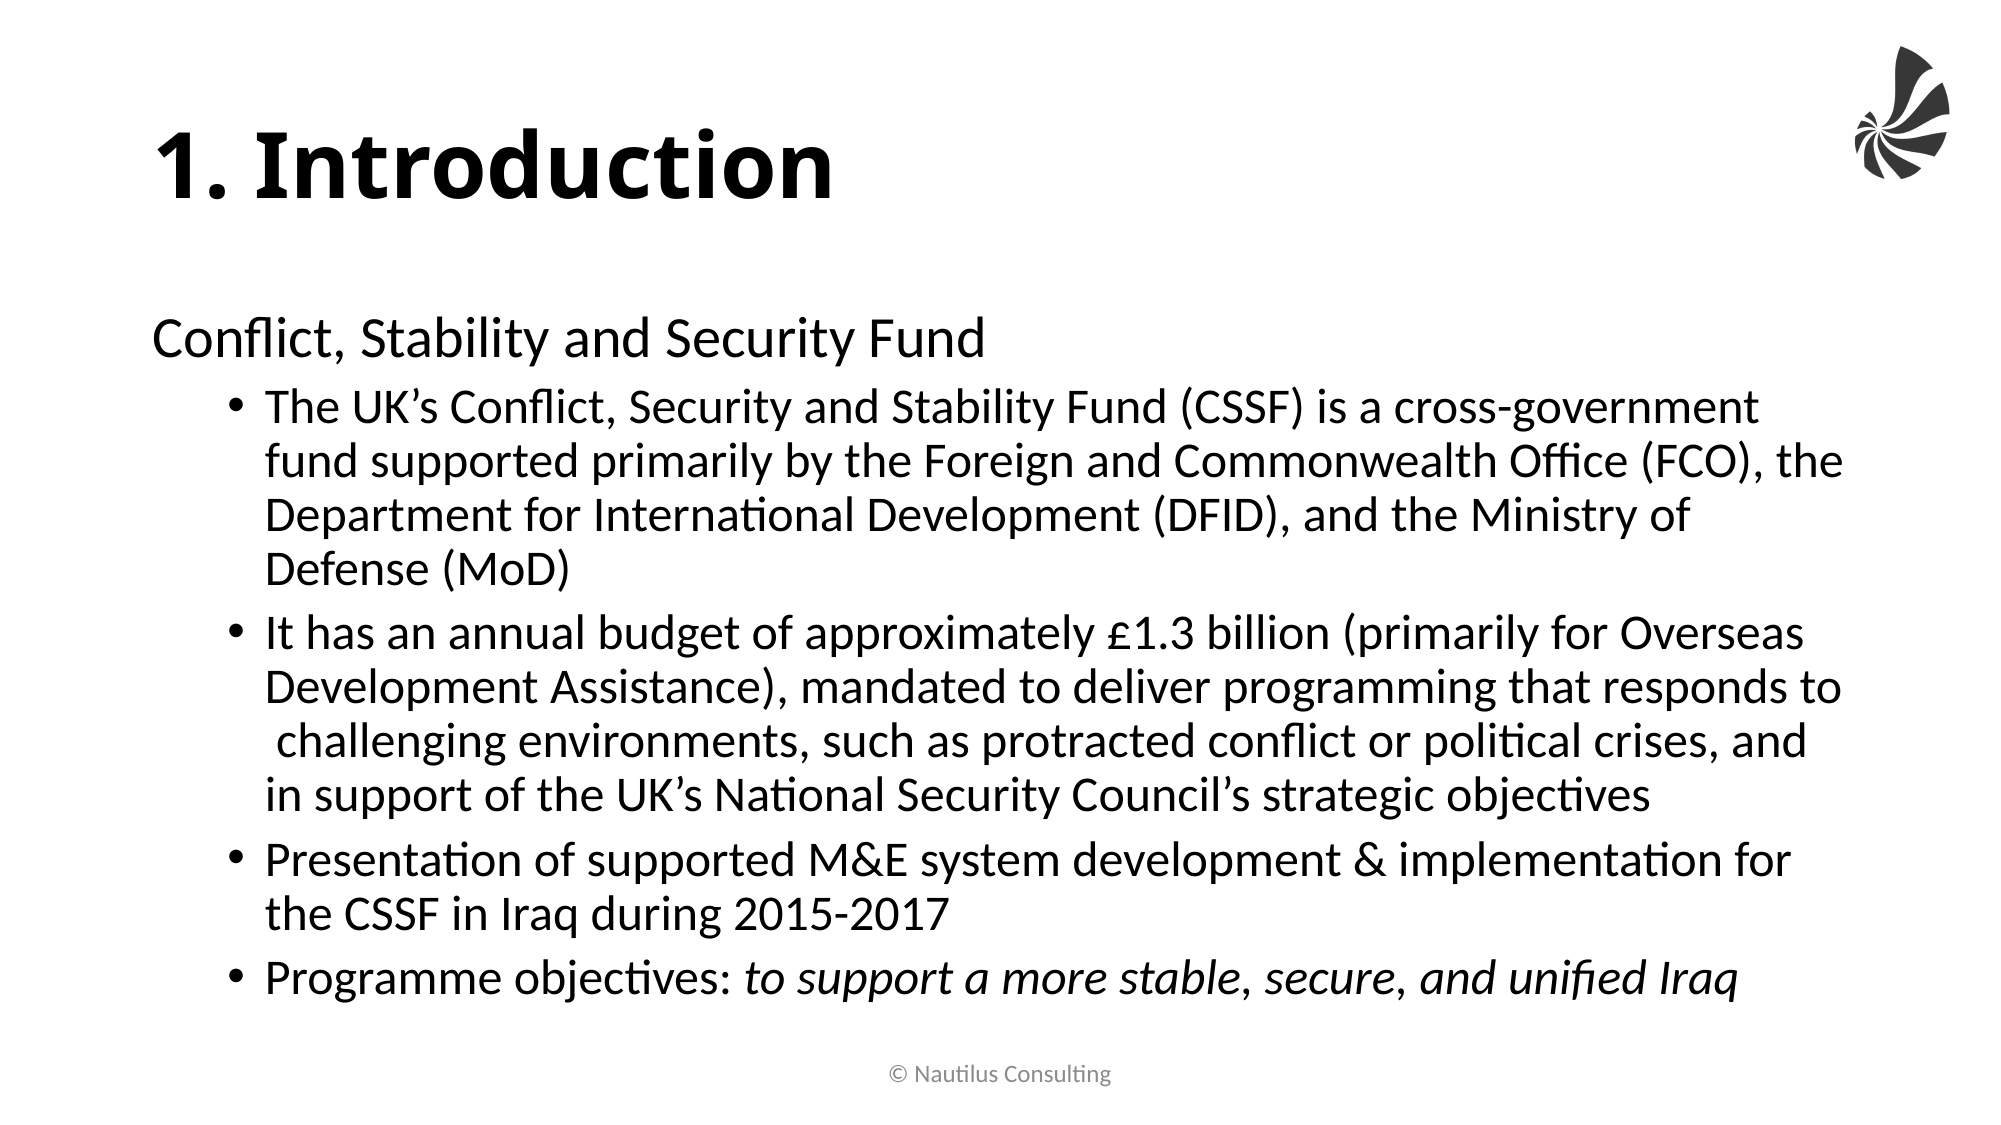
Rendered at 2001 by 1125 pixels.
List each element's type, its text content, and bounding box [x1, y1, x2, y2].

title 1. Introduction [137, 59, 1863, 278]
picture [1843, 35, 1961, 187]
list Conflict, Stability and Security Fund The UK’s Conflict, Security and Stability Fund (CSSF) is a cross-government fund supported primarily by the Foreign and Commonwealth Office (FCO), the Department for International Development (DFID), and the Ministry of Defense (MoD) It has an annual budget of approximately £1.3 billion (primarily for Overseas Development Assistance), mandated to deliver programming that responds to challenging environments, such as protracted conflict or political crises, and in support of the UK’s National Security Council’s strategic objectives Presentation of supported M&E system development & implementation for the CSSF in Iraq during 2015-2017 Programme objectives: to support a more stable, secure, and unified Iraq [137, 299, 1863, 1066]
footer © Nautilus Consulting [662, 1042, 1338, 1103]
